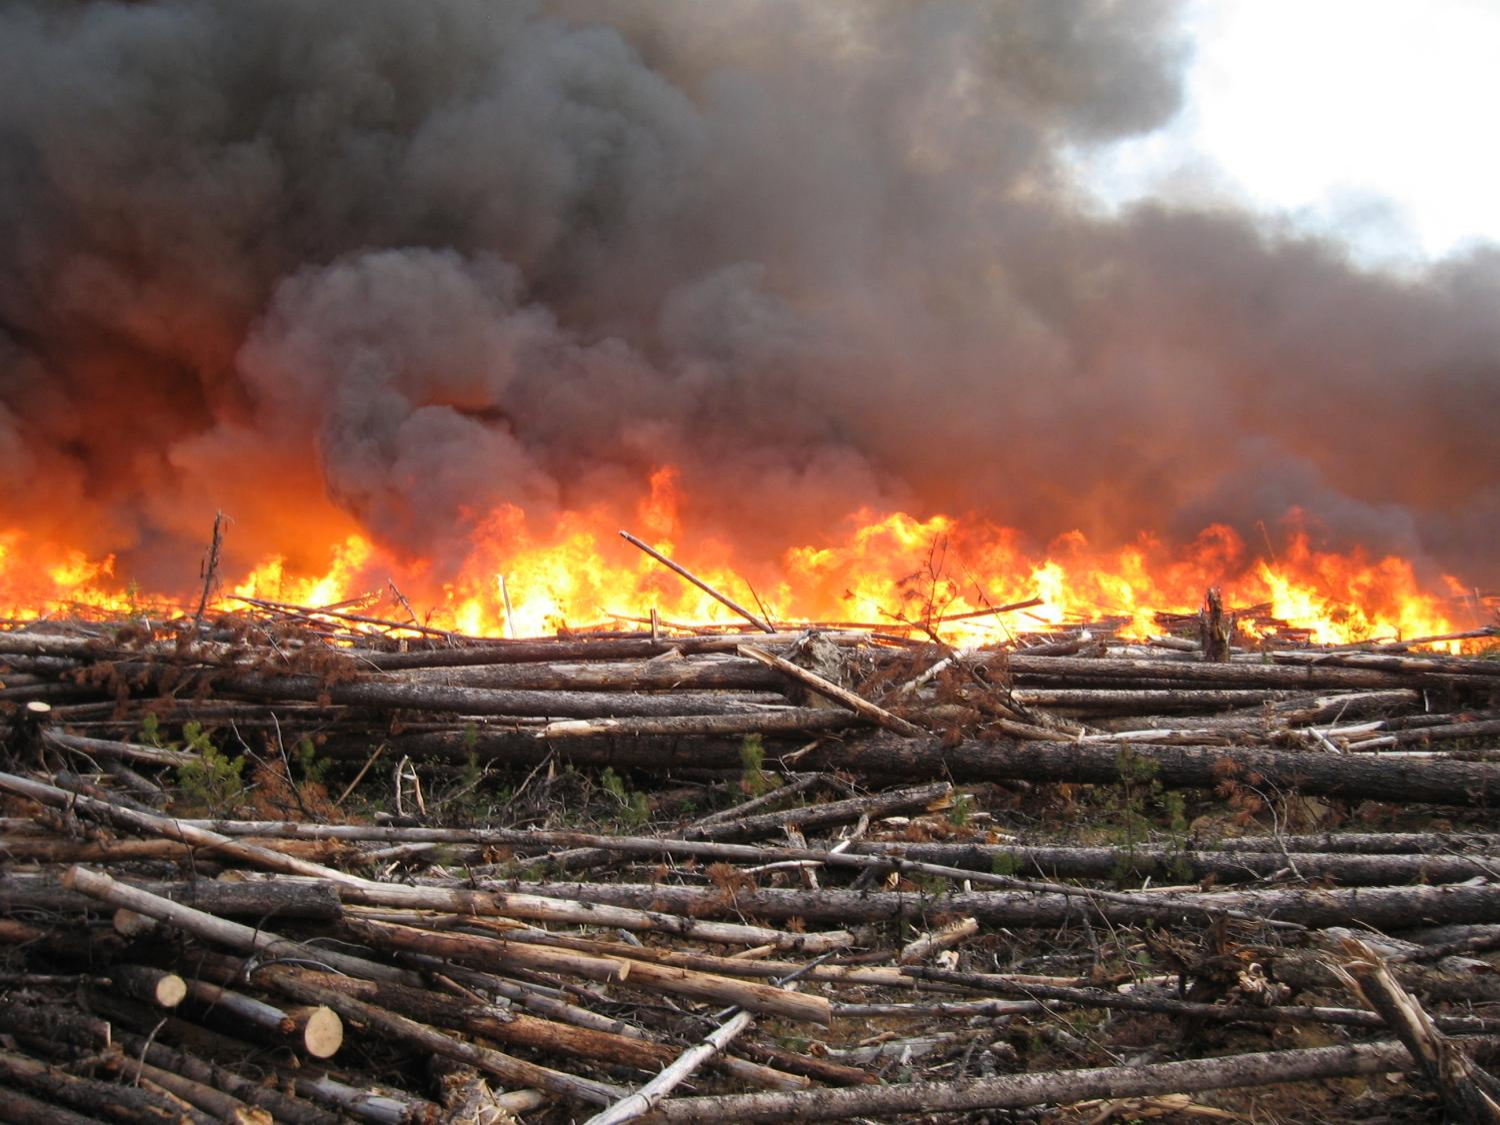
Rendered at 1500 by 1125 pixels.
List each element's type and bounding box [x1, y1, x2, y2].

list [0, 0, 1500, 1125]
